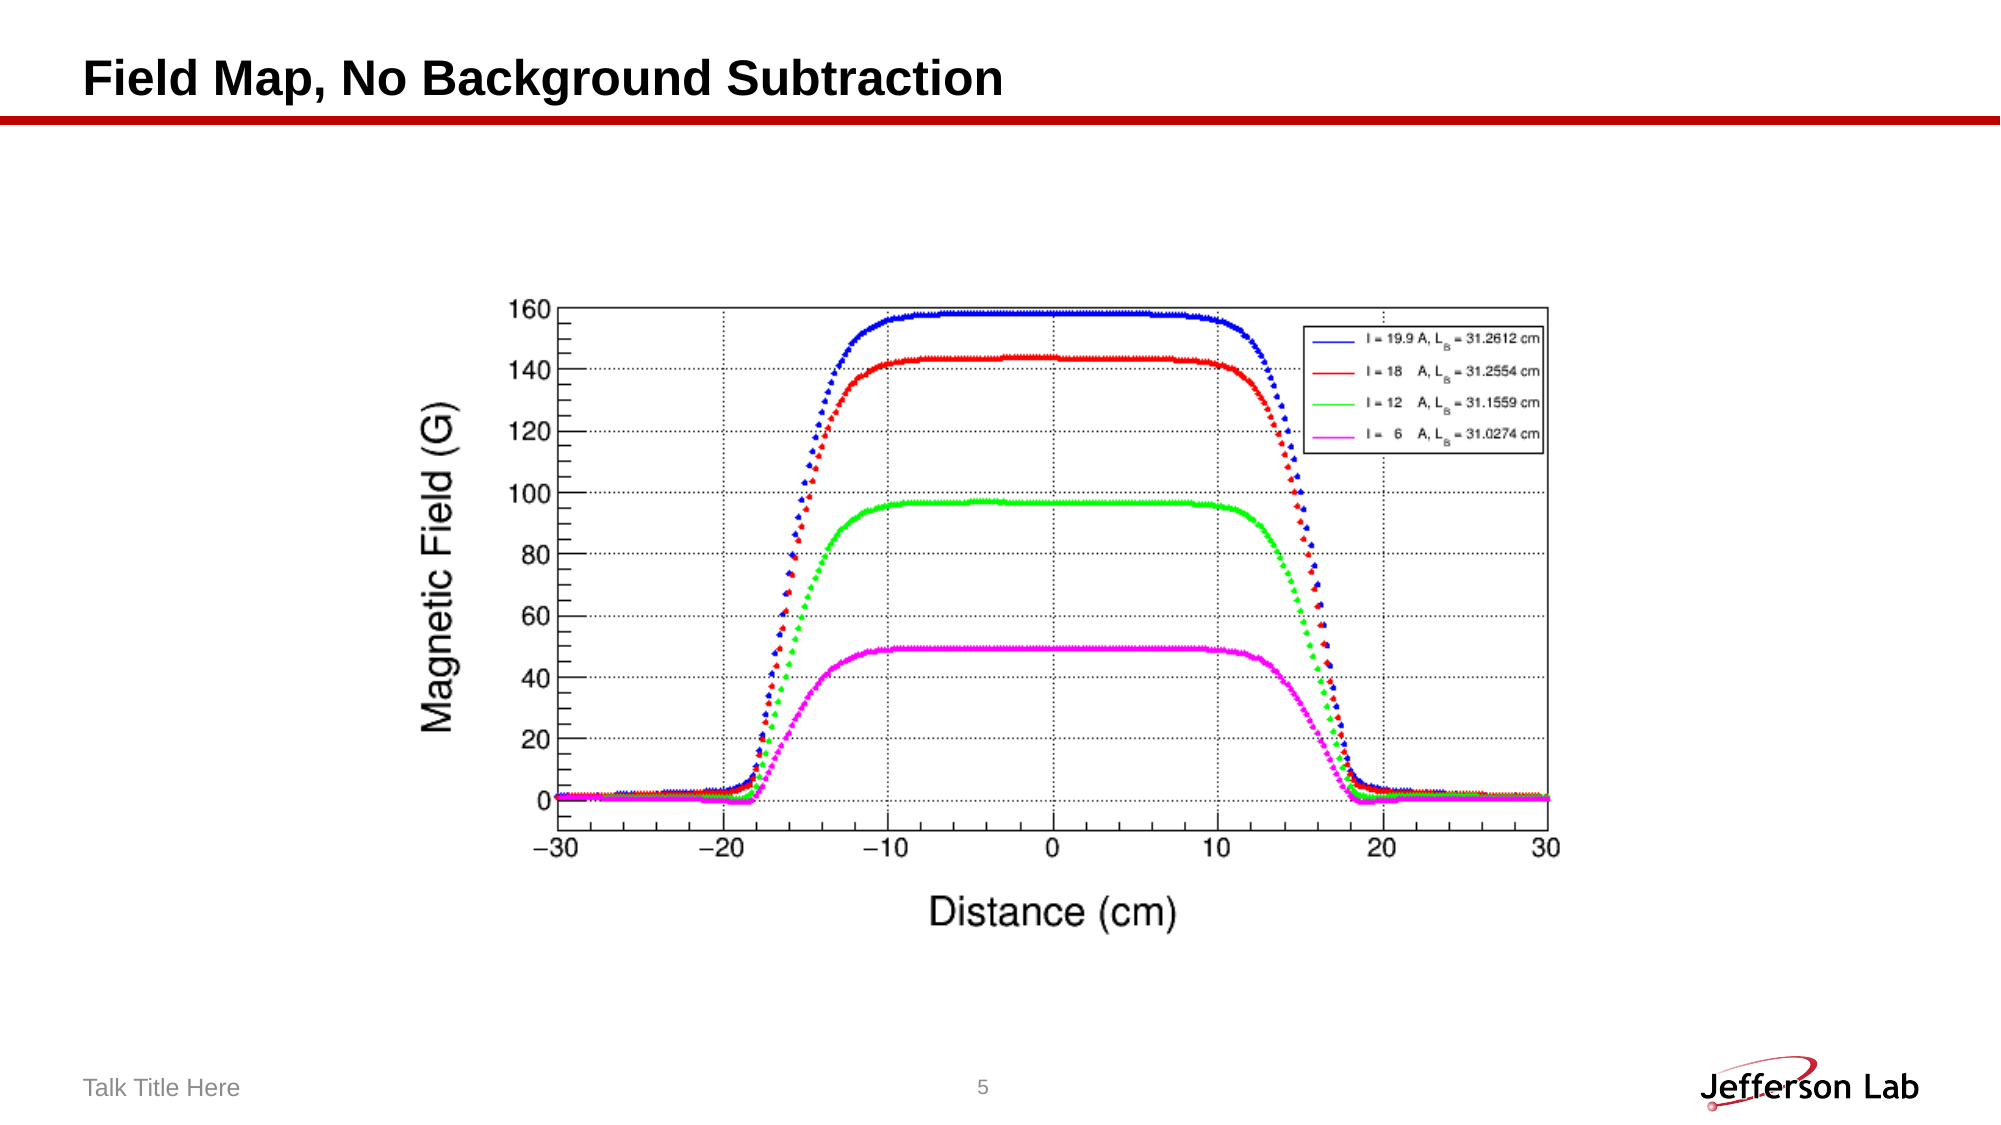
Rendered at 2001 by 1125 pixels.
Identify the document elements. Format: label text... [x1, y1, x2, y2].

picture [1698, 1047, 1933, 1124]
title Field Map, No Background Subtraction [67, 39, 1919, 120]
picture [376, 229, 1624, 971]
slide_number 5 [924, 1060, 1042, 1111]
footer Talk Title Here [67, 1060, 925, 1112]
